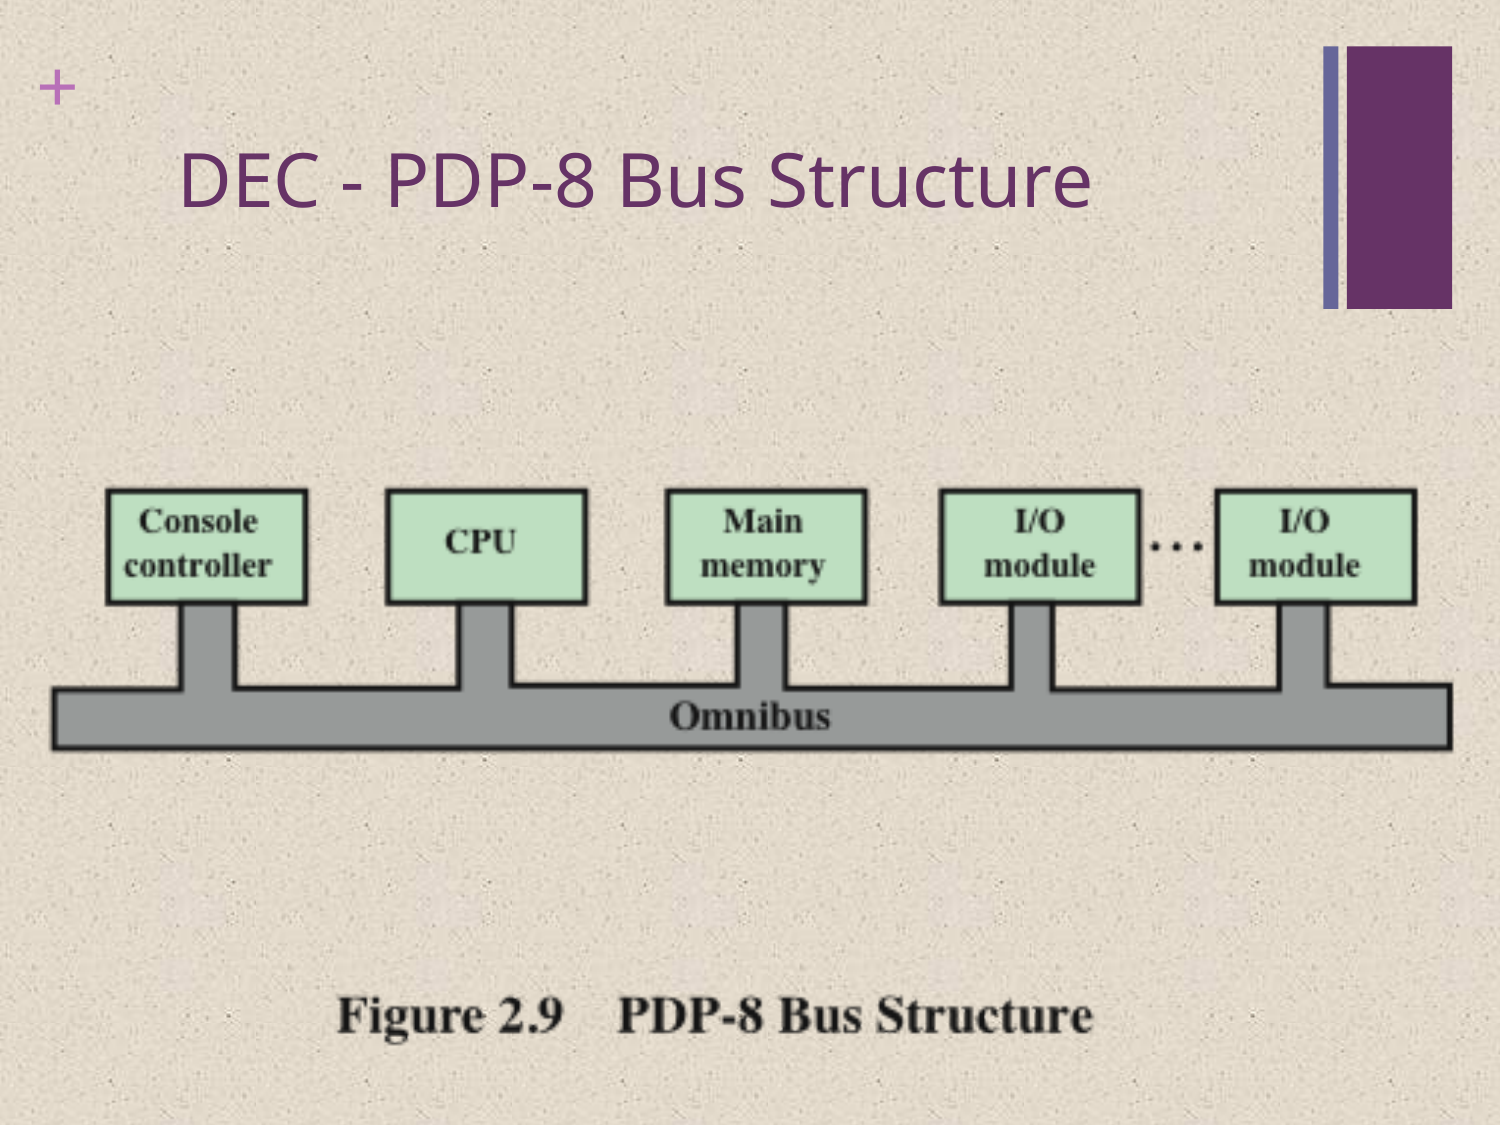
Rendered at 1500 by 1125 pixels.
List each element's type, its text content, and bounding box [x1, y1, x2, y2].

picture [0, 0, 1500, 1125]
title DEC - PDP-8 Bus Structure [162, 125, 1403, 309]
